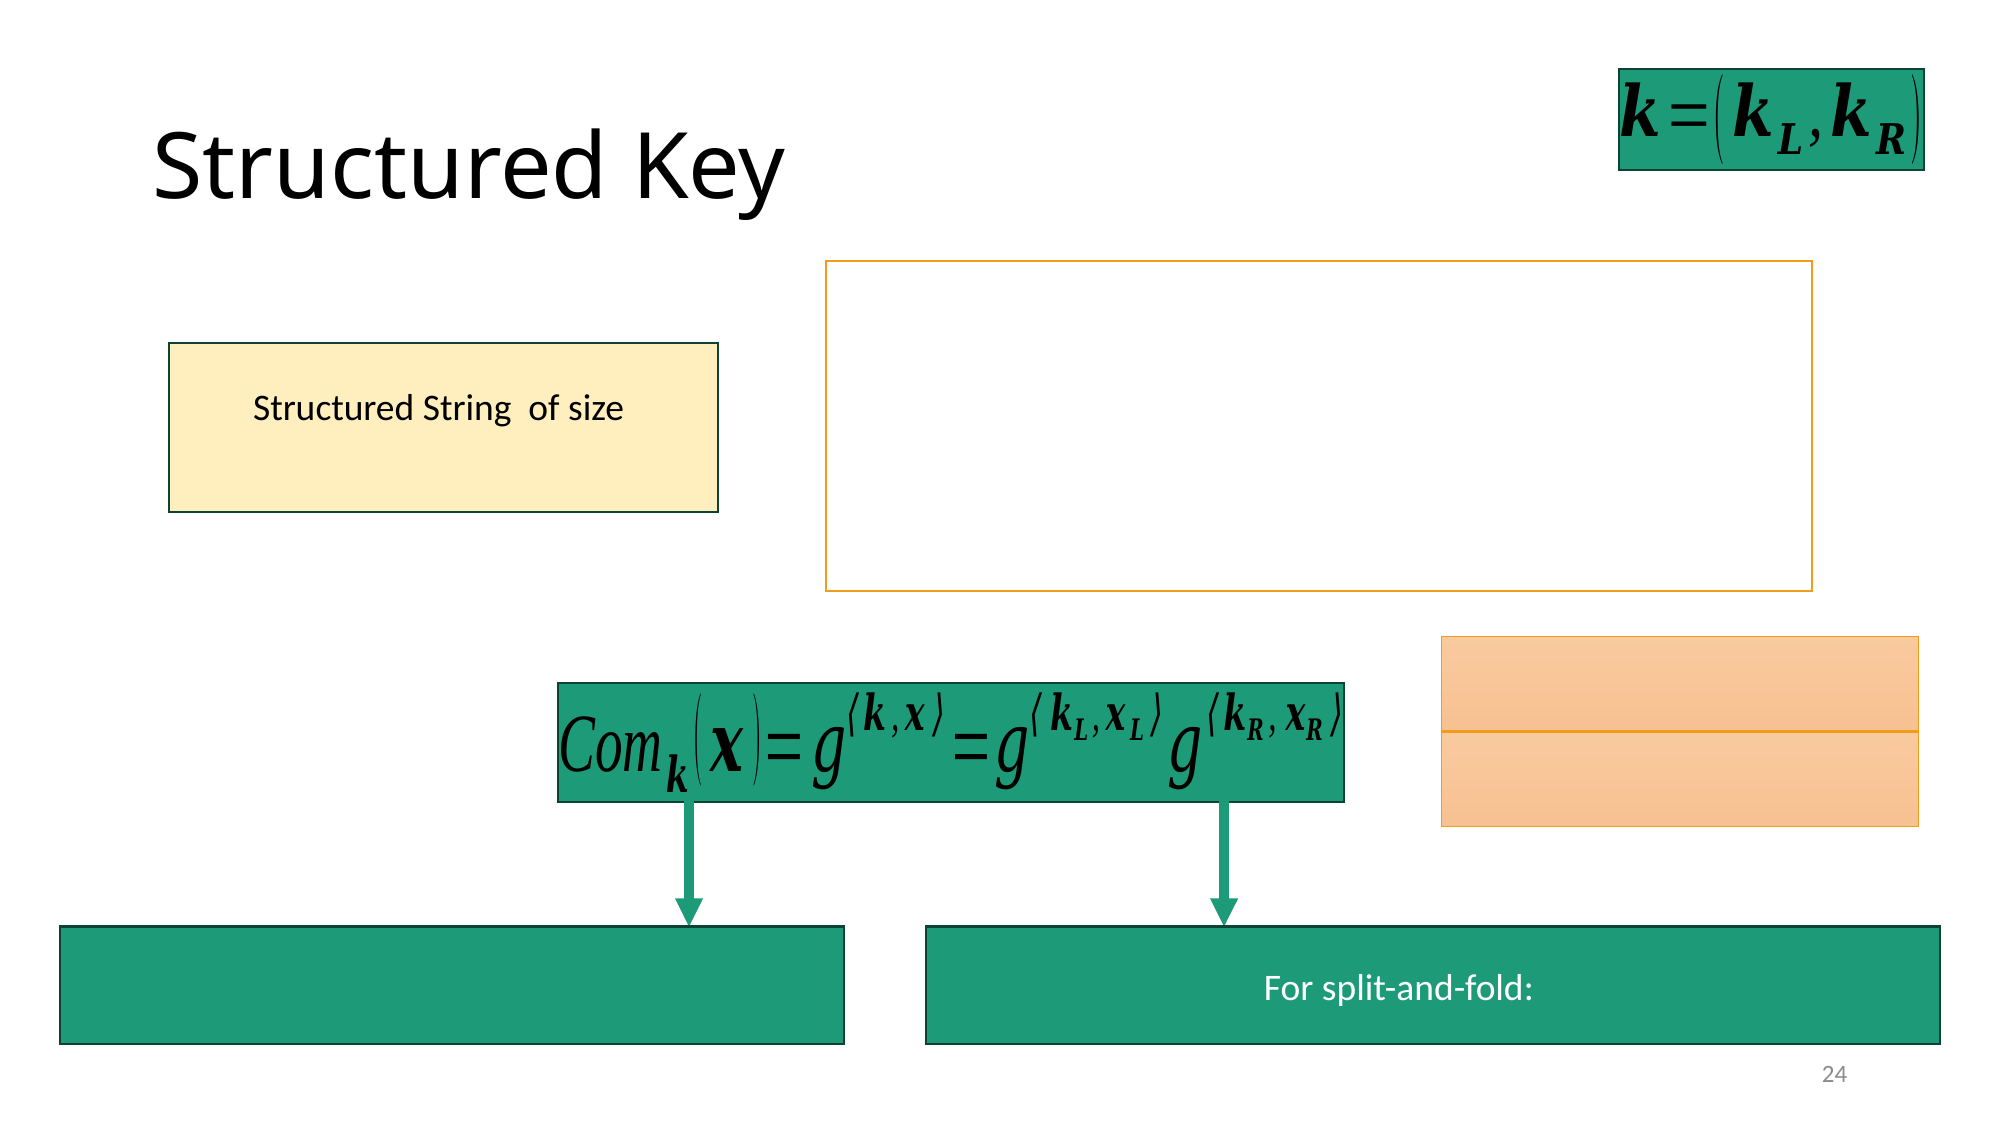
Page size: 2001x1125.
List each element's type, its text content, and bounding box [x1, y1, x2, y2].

slide_number 23 [1412, 1045, 1863, 1103]
title Structured Key [137, 59, 1863, 278]
